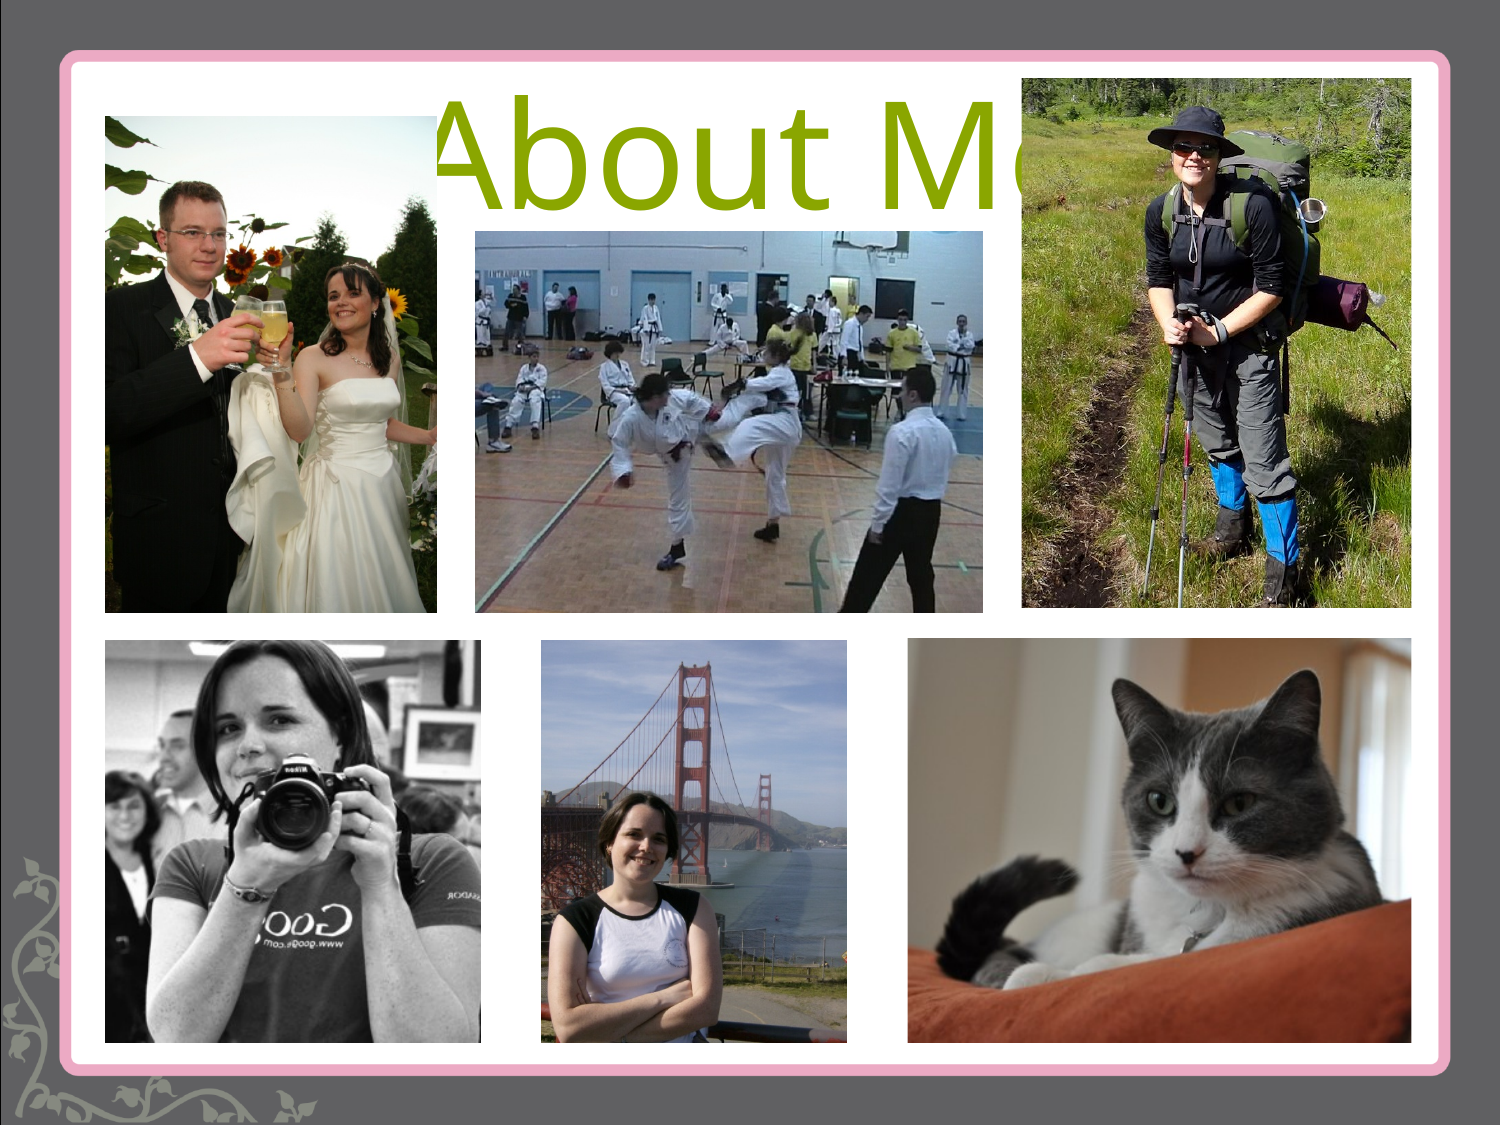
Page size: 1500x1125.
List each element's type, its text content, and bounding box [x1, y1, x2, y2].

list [105, 116, 437, 614]
title About Me [74, 66, 1426, 233]
picture [0, 0, 1500, 1125]
